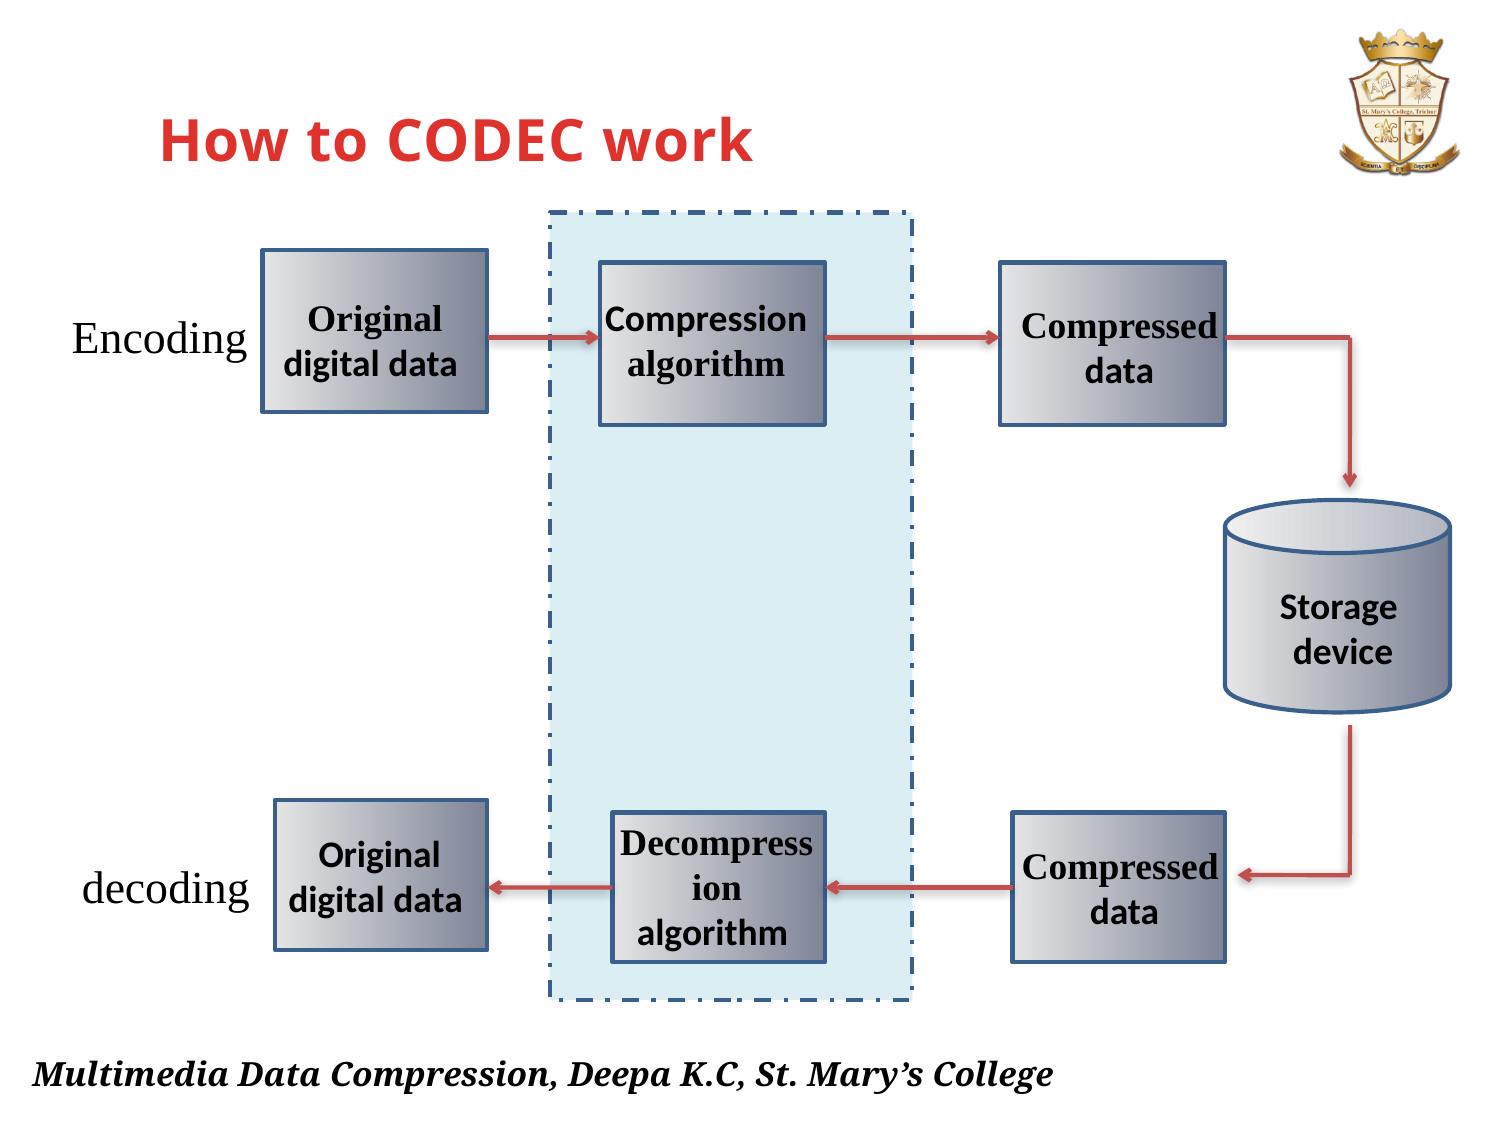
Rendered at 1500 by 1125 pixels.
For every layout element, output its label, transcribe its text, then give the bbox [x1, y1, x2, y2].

text_box [548, 974, 914, 1002]
text_box How to CODEC work [125, 87, 988, 253]
text_box Multimedia Data Compression, Deepa K.C, St. Mary’s College [17, 1045, 1070, 1101]
text_box decoding [39, 849, 255, 920]
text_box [262, 249, 1475, 963]
picture [1317, 15, 1481, 200]
text_box Encoding [37, 299, 255, 370]
